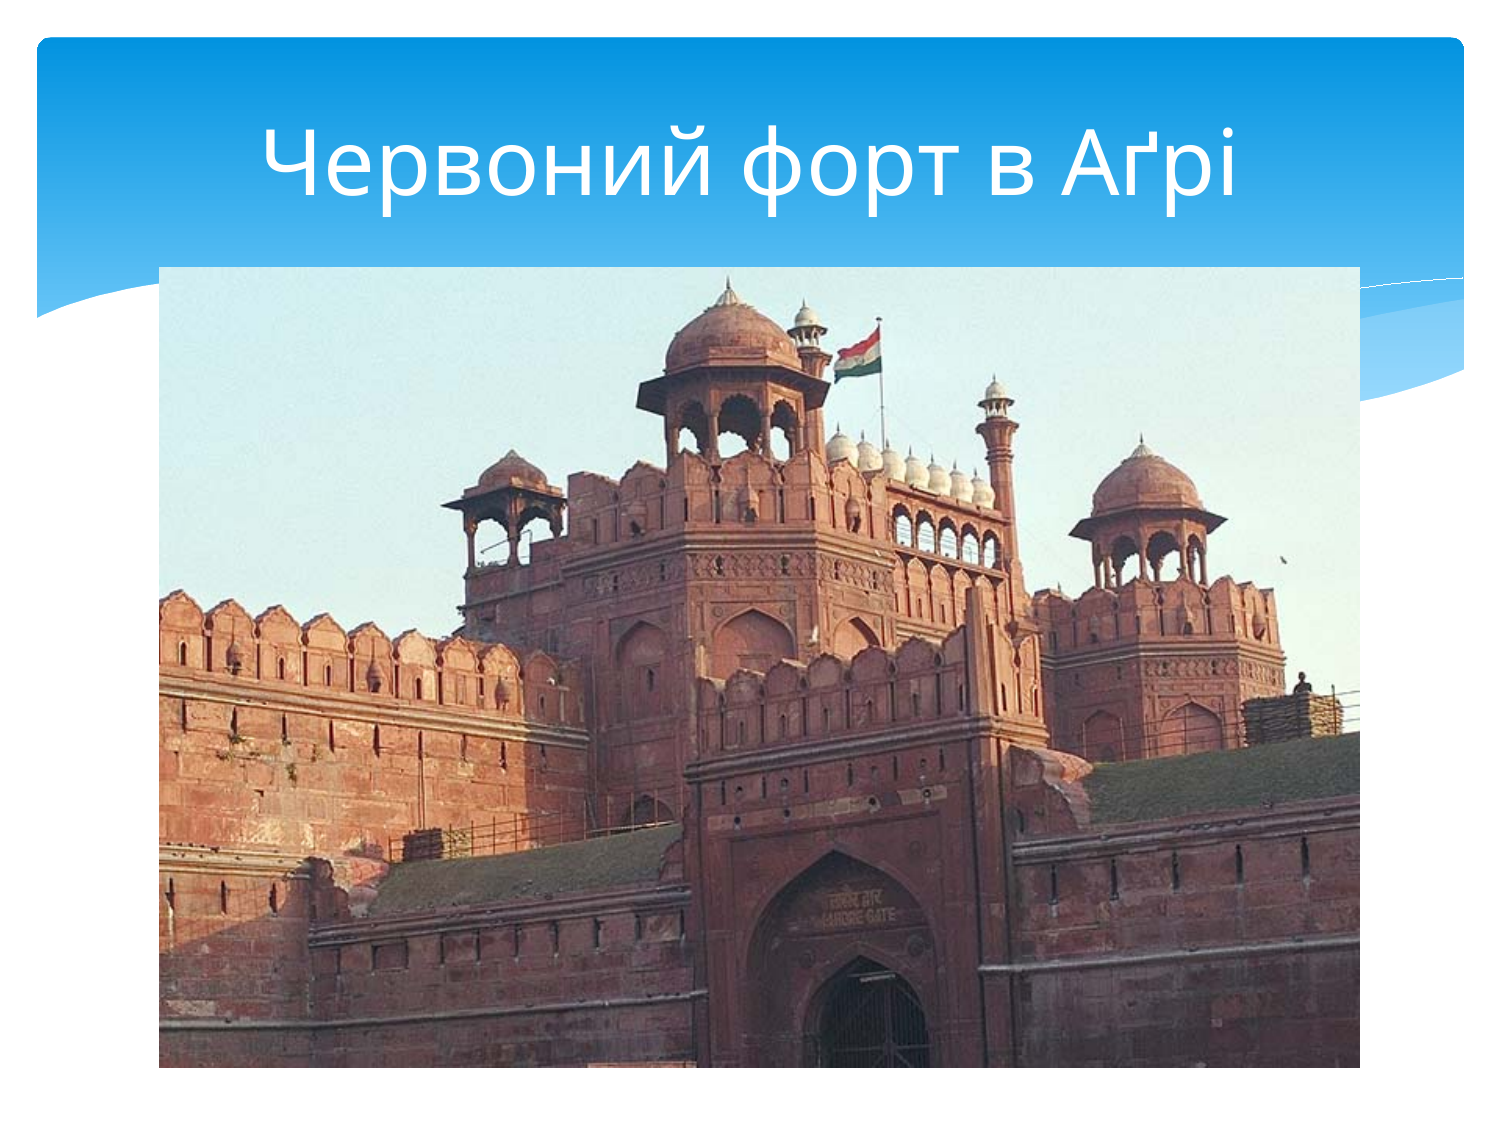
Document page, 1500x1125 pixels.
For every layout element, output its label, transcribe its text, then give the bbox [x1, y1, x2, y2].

picture [159, 266, 1360, 1068]
title Червоний форт в Аґрі [75, 55, 1425, 261]
